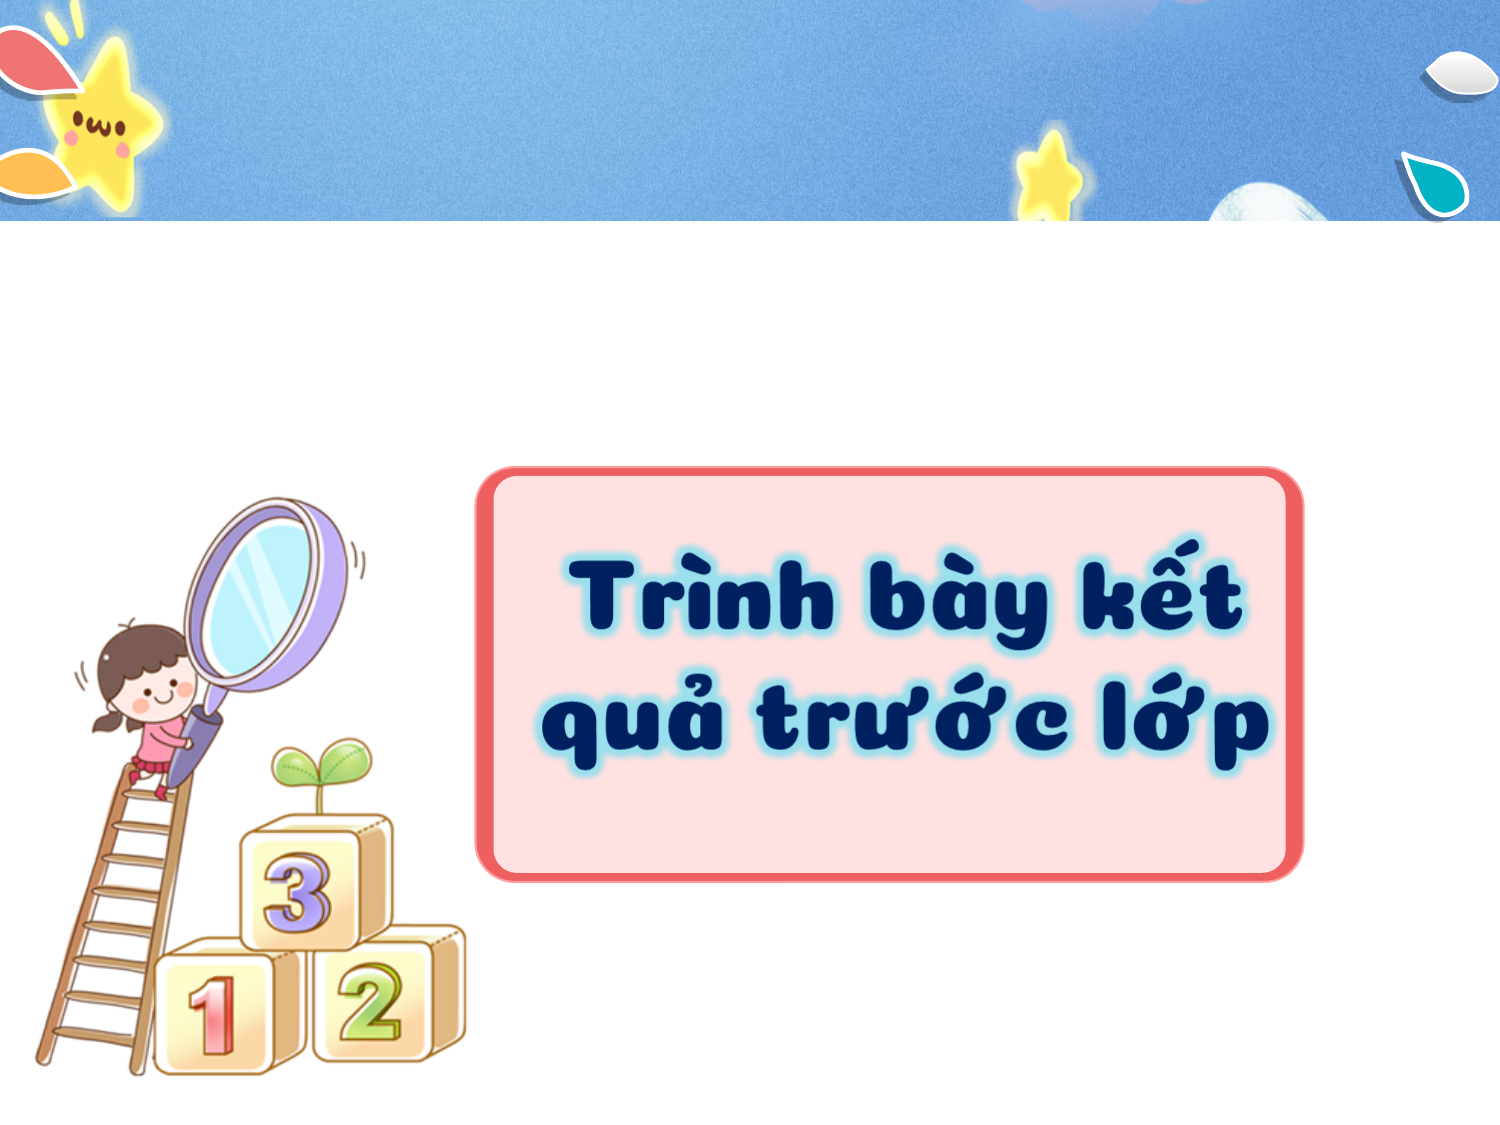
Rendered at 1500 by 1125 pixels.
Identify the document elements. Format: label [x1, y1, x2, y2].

picture [0, 0, 1500, 221]
text_box [475, 466, 1304, 492]
text_box [0, 150, 76, 197]
text_box [0, 27, 84, 93]
text_box [1426, 52, 1498, 94]
text_box [1403, 153, 1467, 216]
picture [0, 475, 1349, 1125]
text_box [501, 857, 1304, 882]
